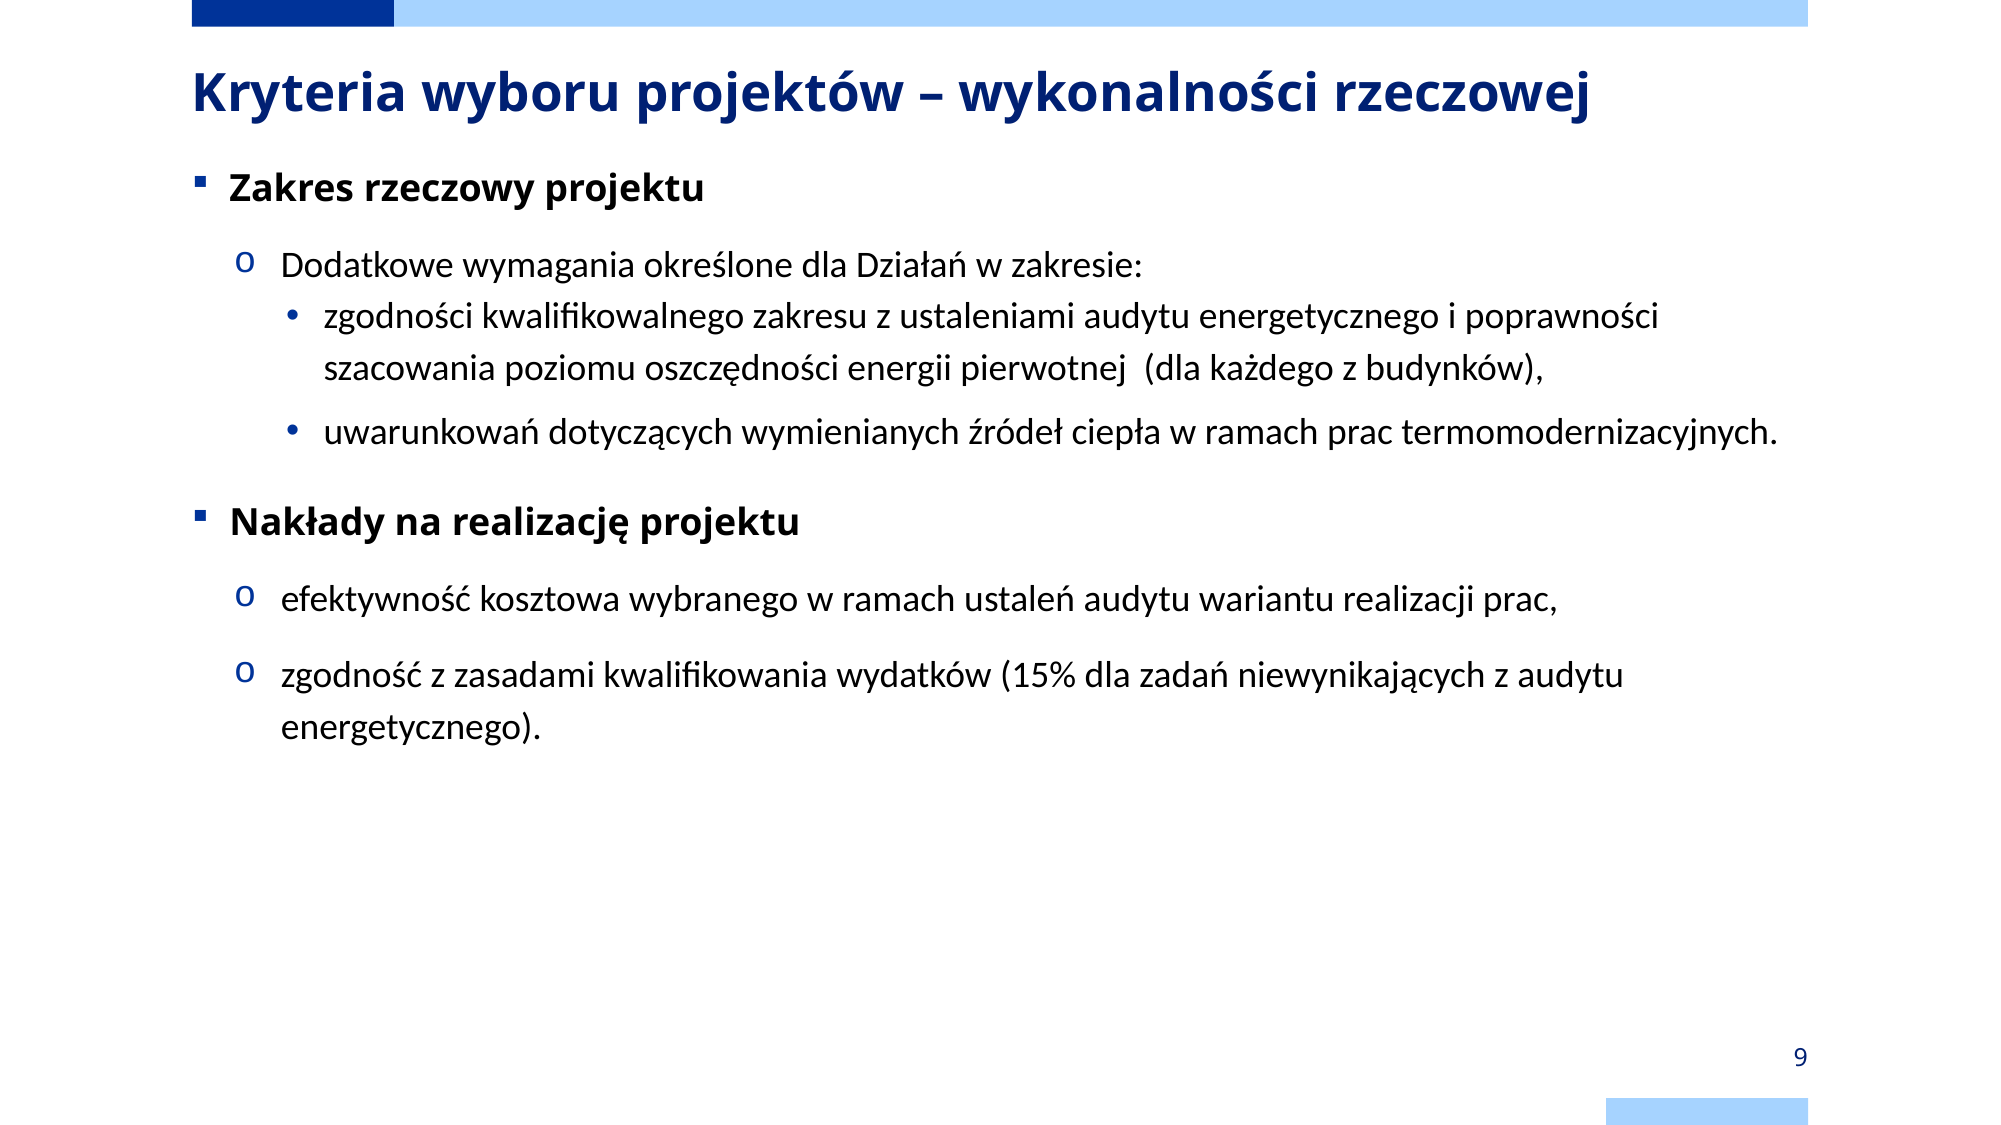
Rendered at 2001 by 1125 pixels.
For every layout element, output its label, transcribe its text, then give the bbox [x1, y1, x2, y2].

title Kryteria wyboru projektów – wykonalności rzeczowej [191, 53, 1809, 141]
slide_number 9 [1605, 1044, 1808, 1072]
list Zakres rzeczowy projektu Dodatkowe wymagania określone dla Działań w zakresie: zgodności kwalifikowalnego zakresu z ustaleniami audytu energetycznego i poprawności szacowania poziomu oszczędności energii pierwotnej (dla każdego z budynków), uwarunkowań dotyczących wymienianych źródeł ciepła w ramach prac termomodernizacyjnych. Nakłady na realizację projektu efektywność kosztowa wybranego w ramach ustaleń audytu wariantu realizacji prac, zgodność z zasadami kwalifikowania wydatków (15% dla zadań niewynikających z audytu energetycznego). [191, 163, 1822, 904]
